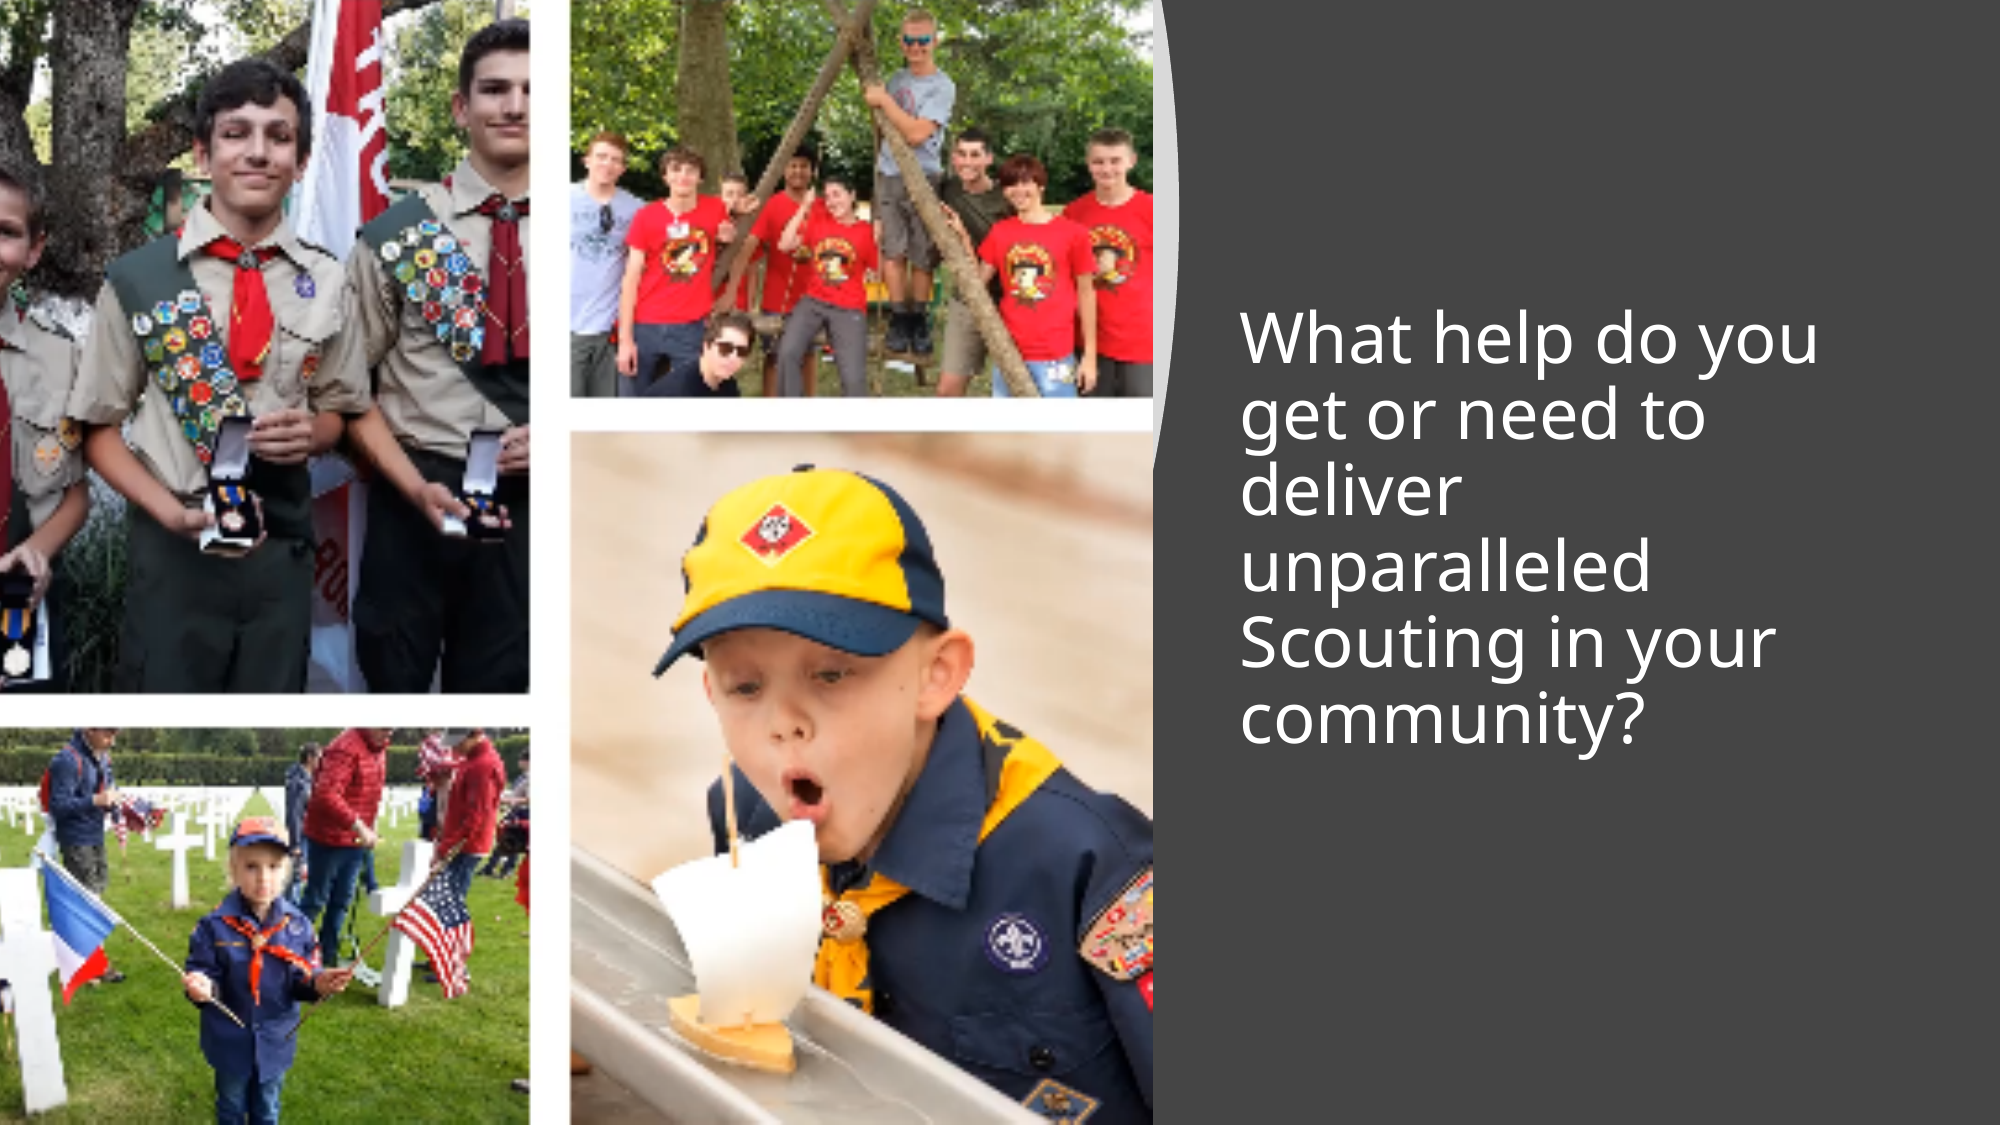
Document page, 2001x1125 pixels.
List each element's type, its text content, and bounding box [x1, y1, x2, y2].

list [0, 0, 1153, 1125]
title What help do you get or need to deliver unparalleled Scouting in your community? [1224, 292, 1895, 767]
text_box [1153, 0, 1181, 476]
